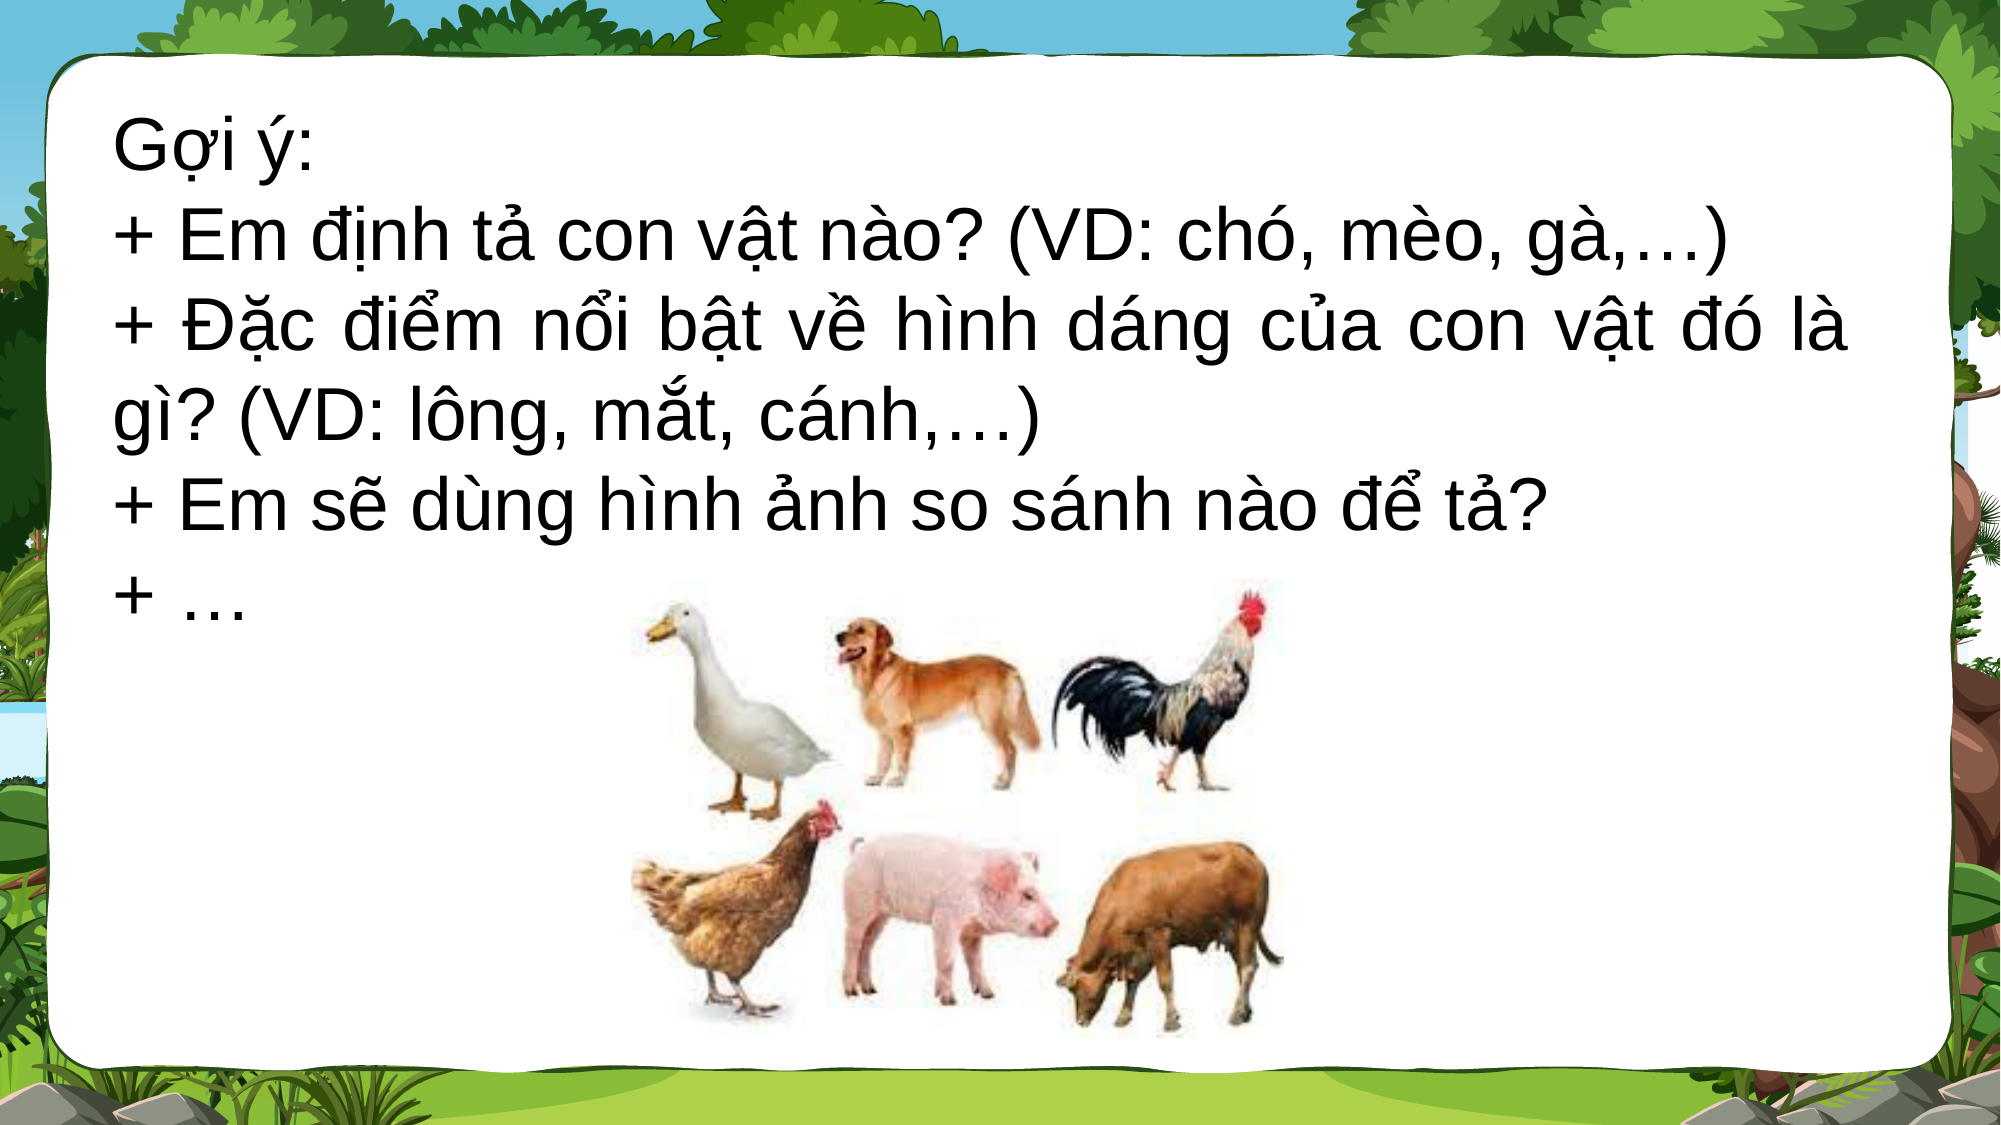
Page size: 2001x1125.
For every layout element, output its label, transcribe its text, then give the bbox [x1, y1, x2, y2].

picture [0, 0, 2001, 1125]
text_box [45, 52, 1955, 1074]
text_box Gợi ý: + Em định tả con vật nào? (VD: chó, mèo, gà,…) + Đặc điểm nổi bật về hình dáng của con vật đó là gì? (VD: lông, mắt, cánh,…) + Em sẽ dùng hình ảnh so sánh nào để tả? + … [98, 87, 1864, 643]
